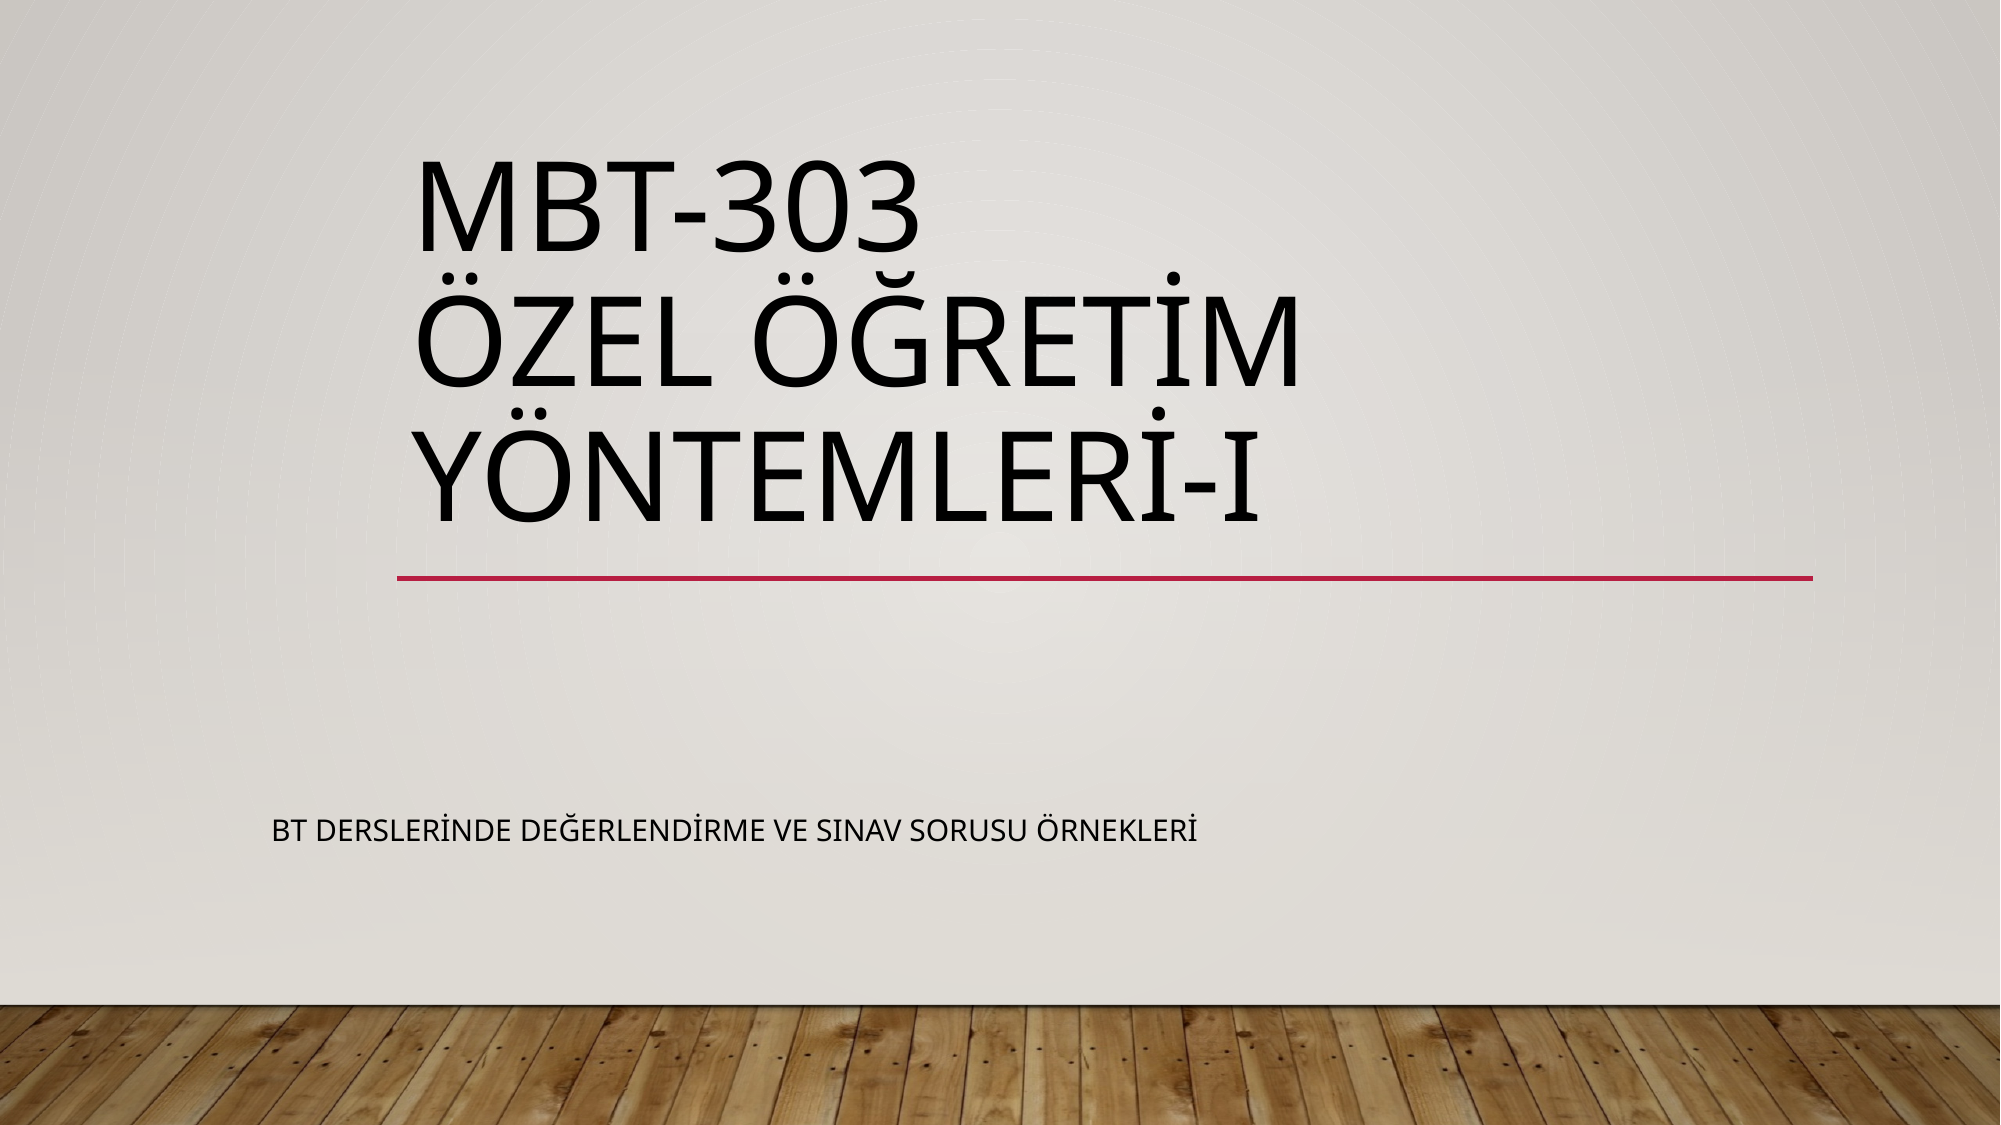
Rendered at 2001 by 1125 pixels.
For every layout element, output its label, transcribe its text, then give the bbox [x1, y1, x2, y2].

subtitle BT Derslerinde Değerlendirme ve Sınav Sorusu Örnekleri [256, 789, 1745, 863]
picture [0, 1005, 2000, 1125]
title MBT-303 özel öğretim yöntemleri-ı [396, 131, 1814, 549]
